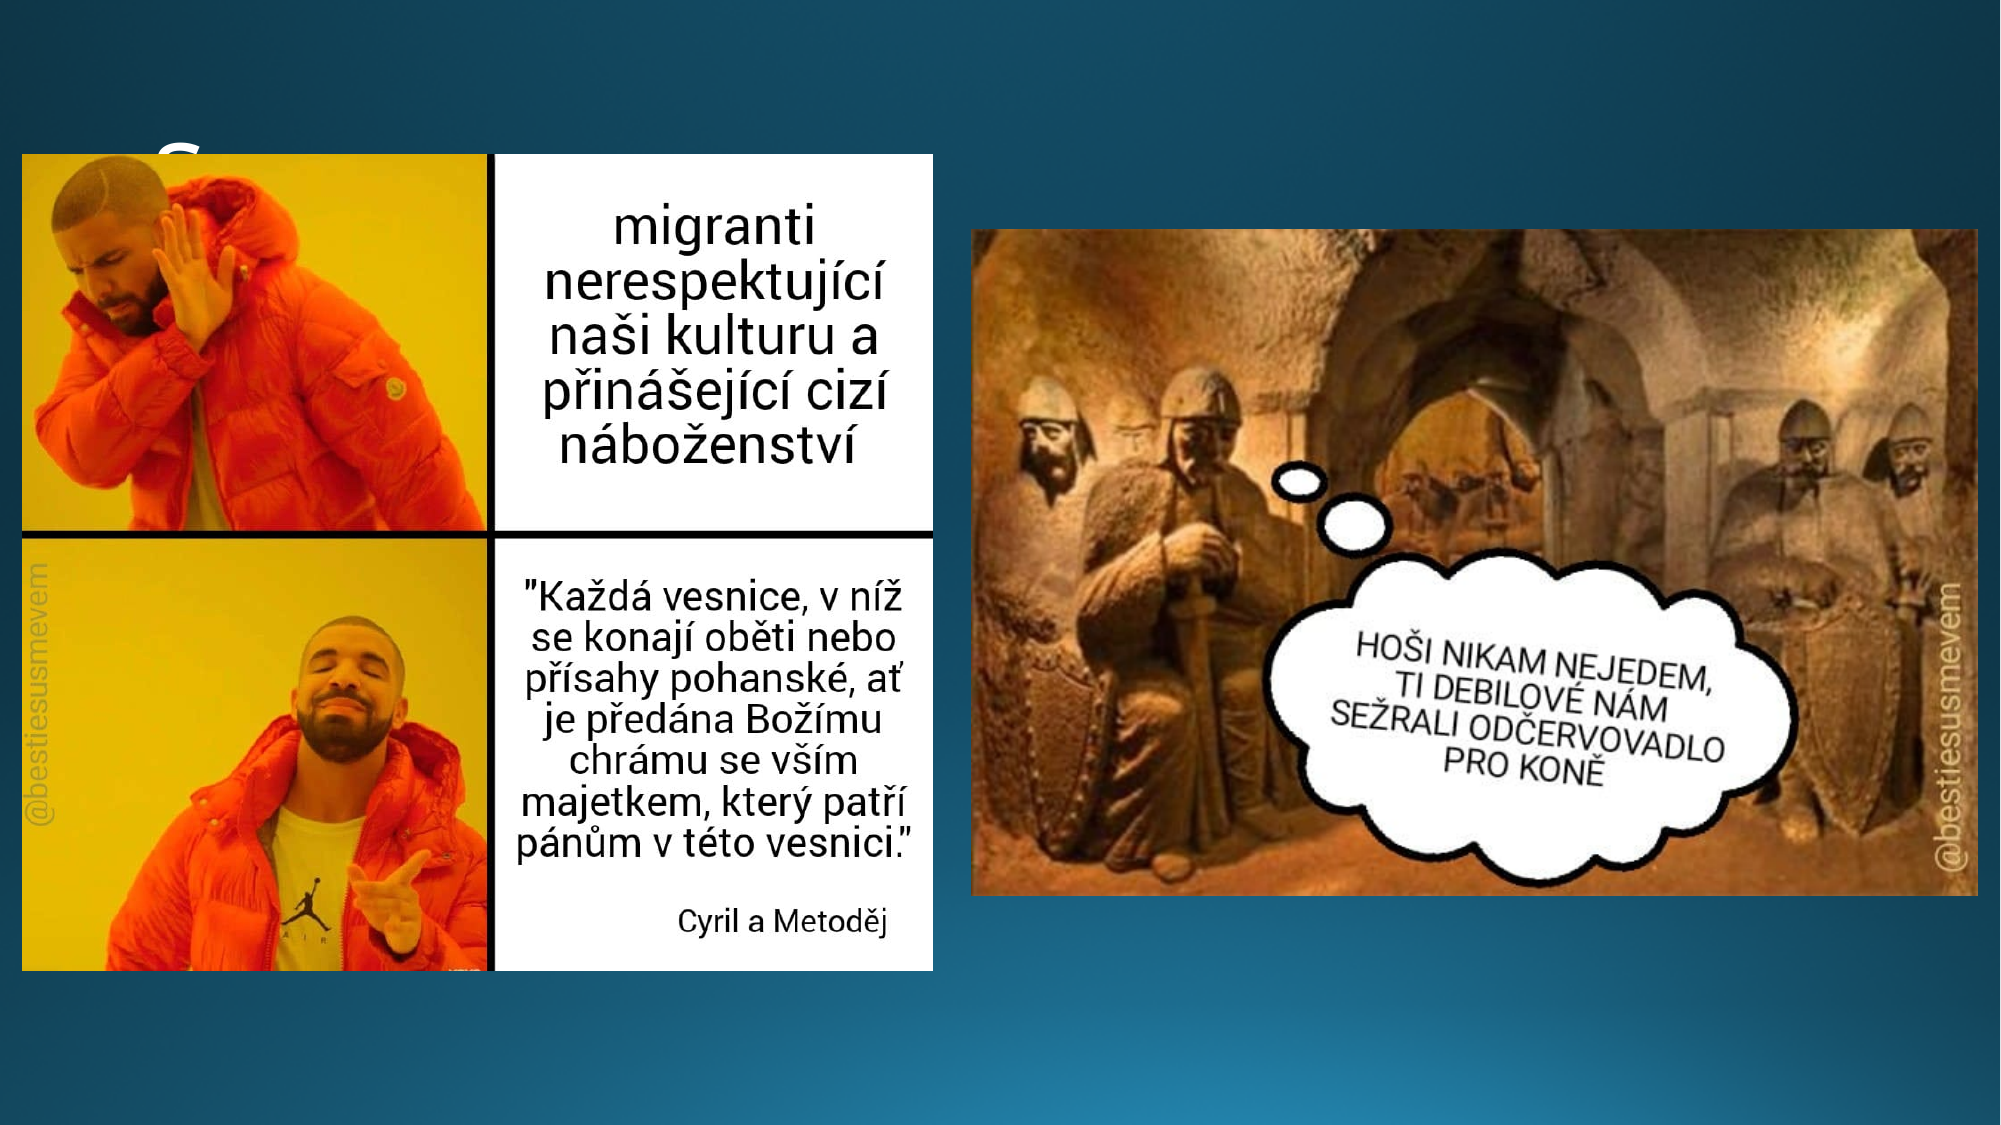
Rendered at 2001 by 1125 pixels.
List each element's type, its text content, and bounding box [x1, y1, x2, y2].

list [22, 154, 933, 971]
title s [137, 59, 1863, 278]
picture [0, 0, 2001, 1125]
